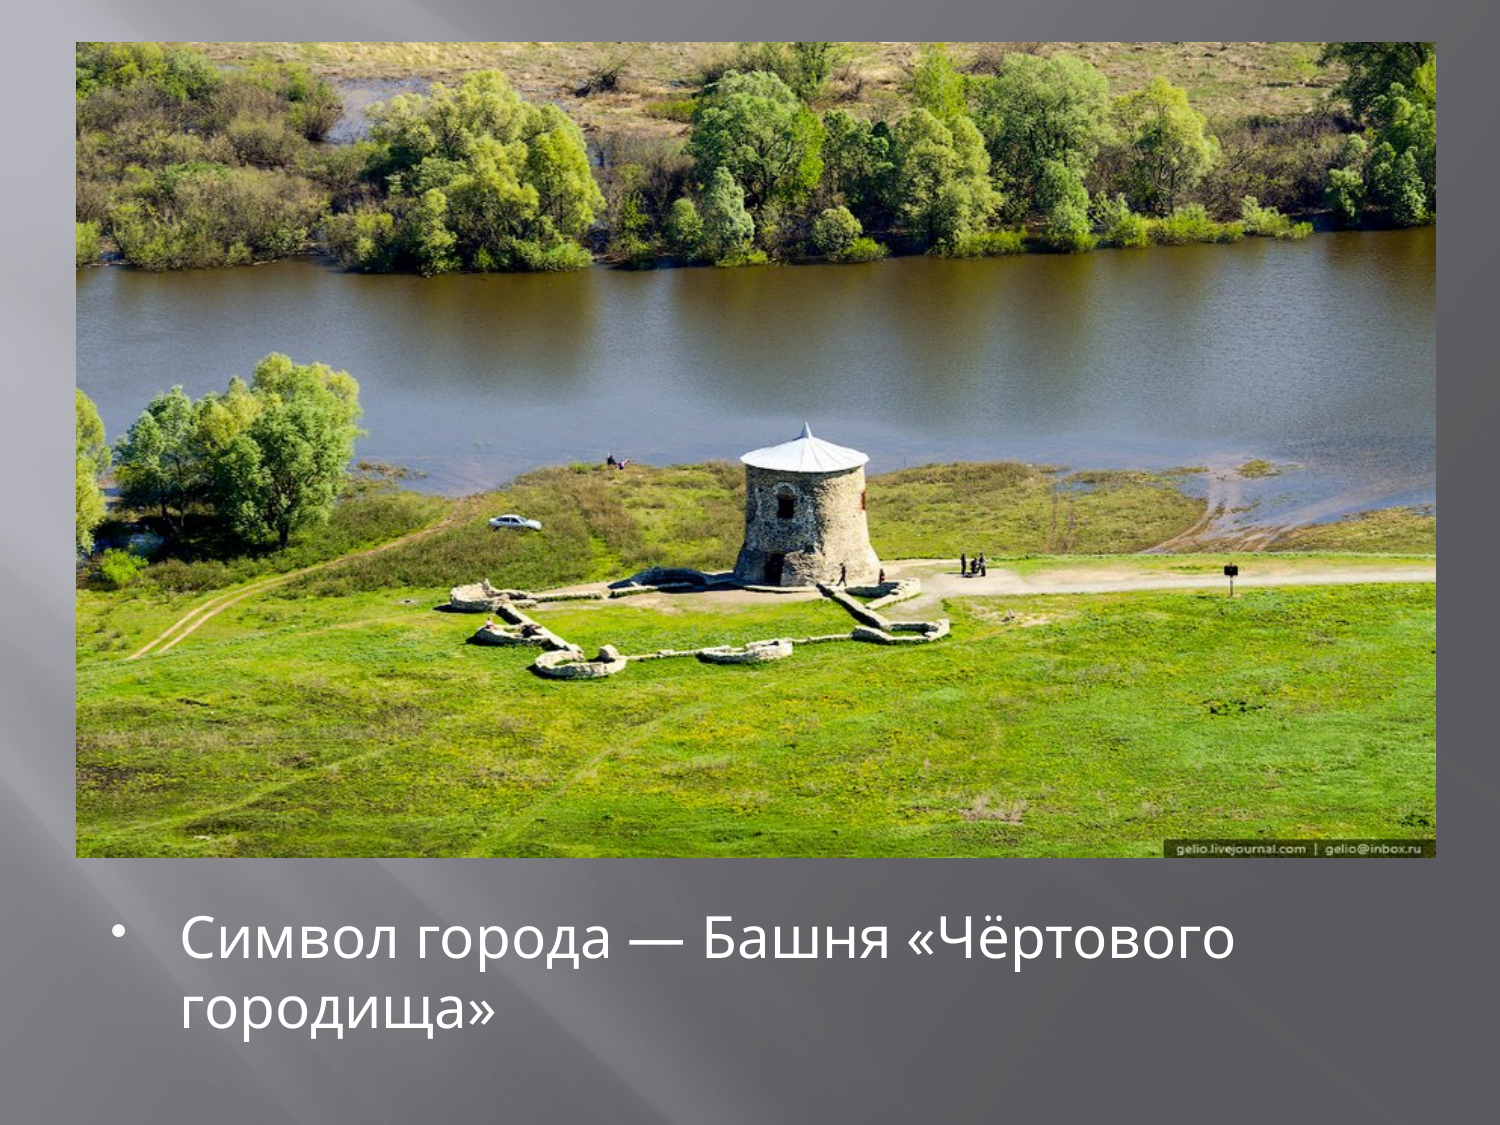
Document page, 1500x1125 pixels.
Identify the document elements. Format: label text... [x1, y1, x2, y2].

picture [76, 42, 1436, 858]
list Символ города — Башня «Чёртового городища» [75, 893, 1425, 1035]
